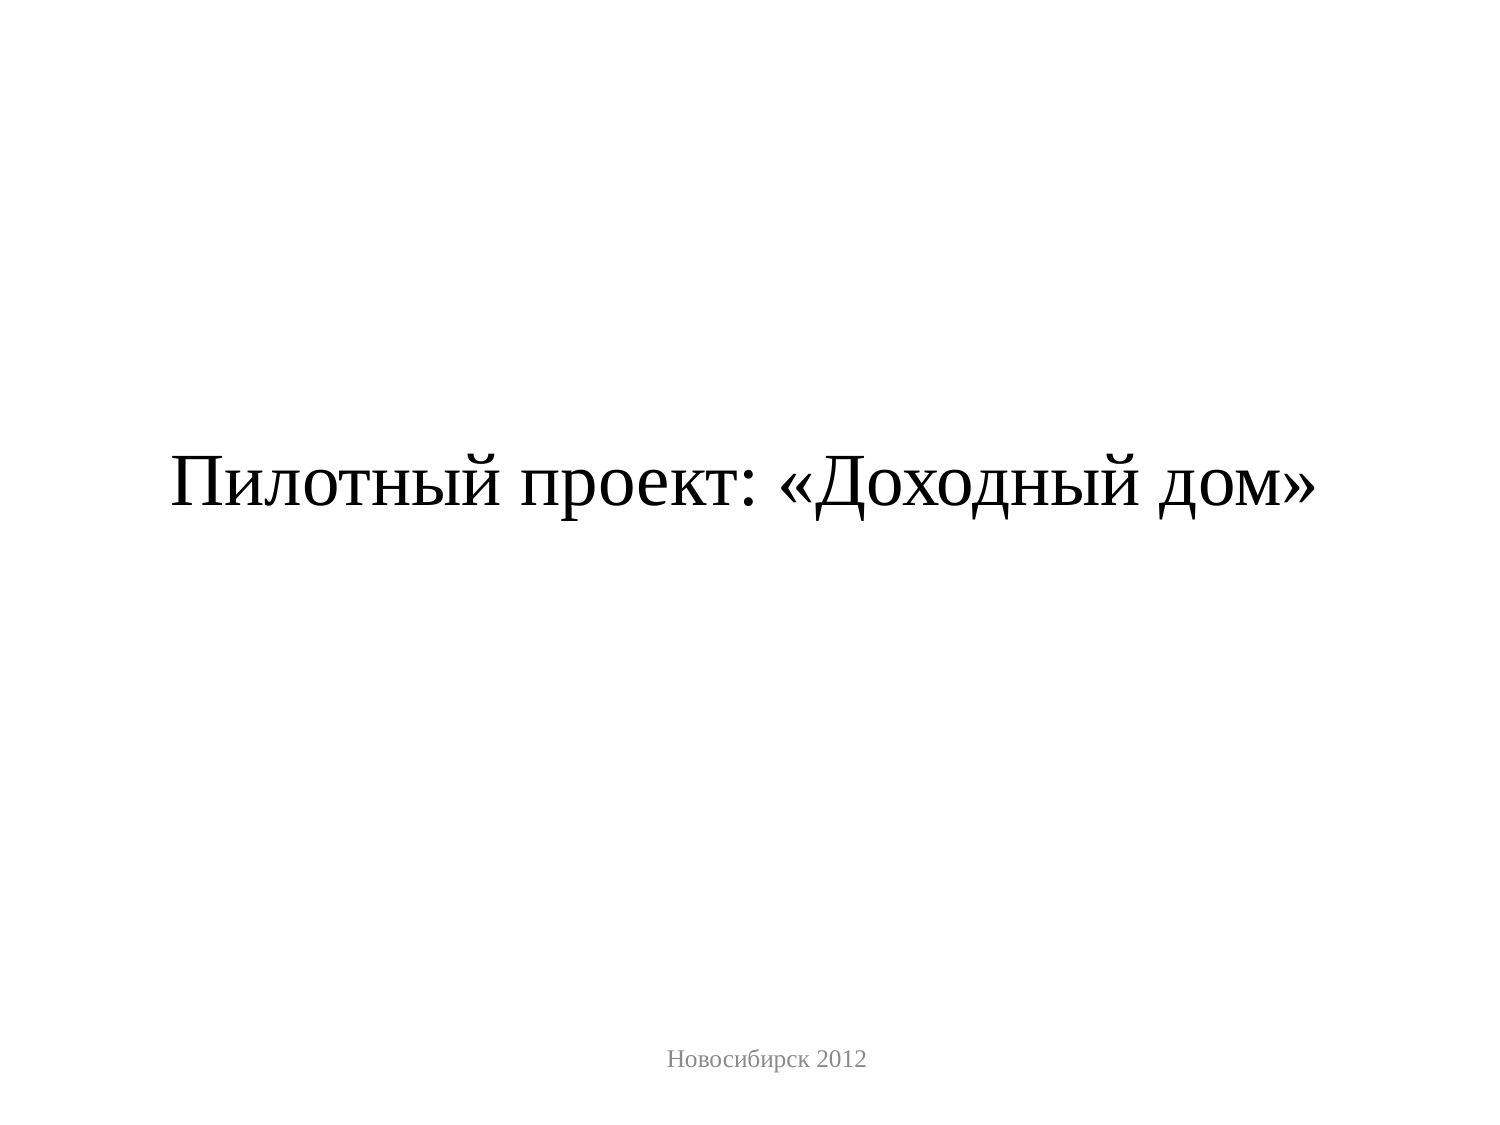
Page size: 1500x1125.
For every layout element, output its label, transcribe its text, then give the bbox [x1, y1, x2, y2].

subtitle Новосибирск 2012 [242, 1035, 1293, 1082]
title Пилотный проект: «Доходный дом» [117, 257, 1393, 693]
